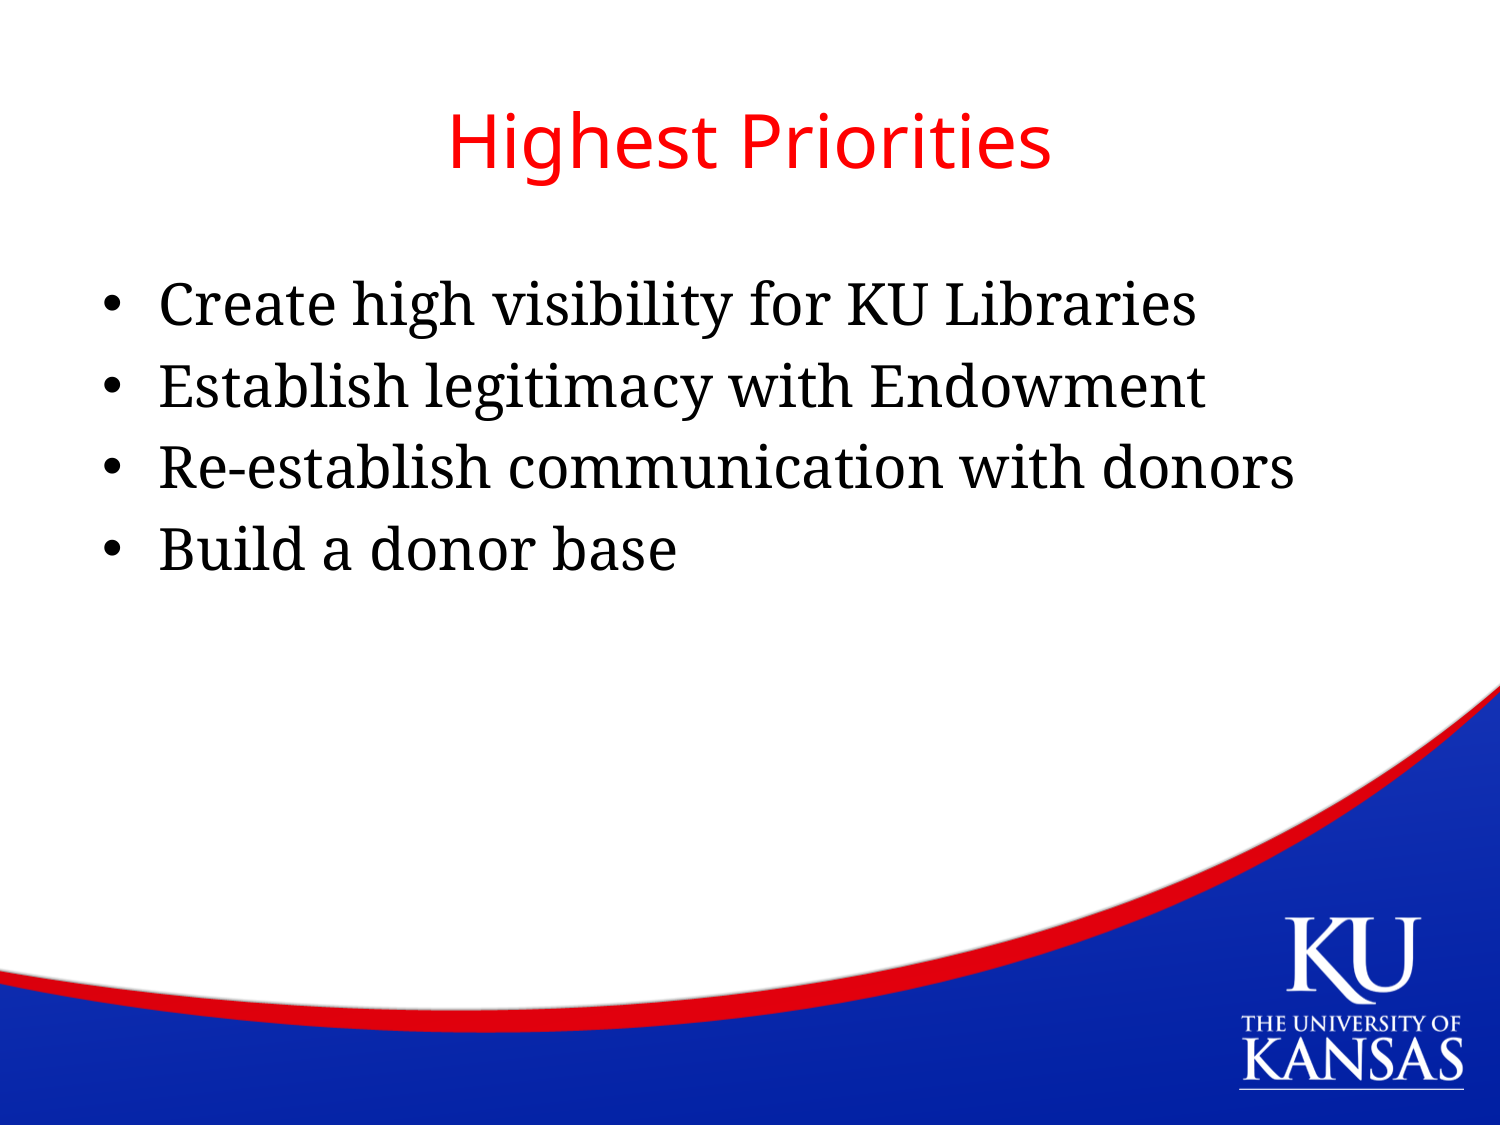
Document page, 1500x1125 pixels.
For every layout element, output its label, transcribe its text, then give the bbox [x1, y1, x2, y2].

title Highest Priorities [75, 45, 1425, 233]
list Create high visibility for KU Libraries Establish legitimacy with Endowment Re-establish communication with donors Build a donor base [87, 260, 1375, 680]
picture [0, 682, 1500, 1125]
